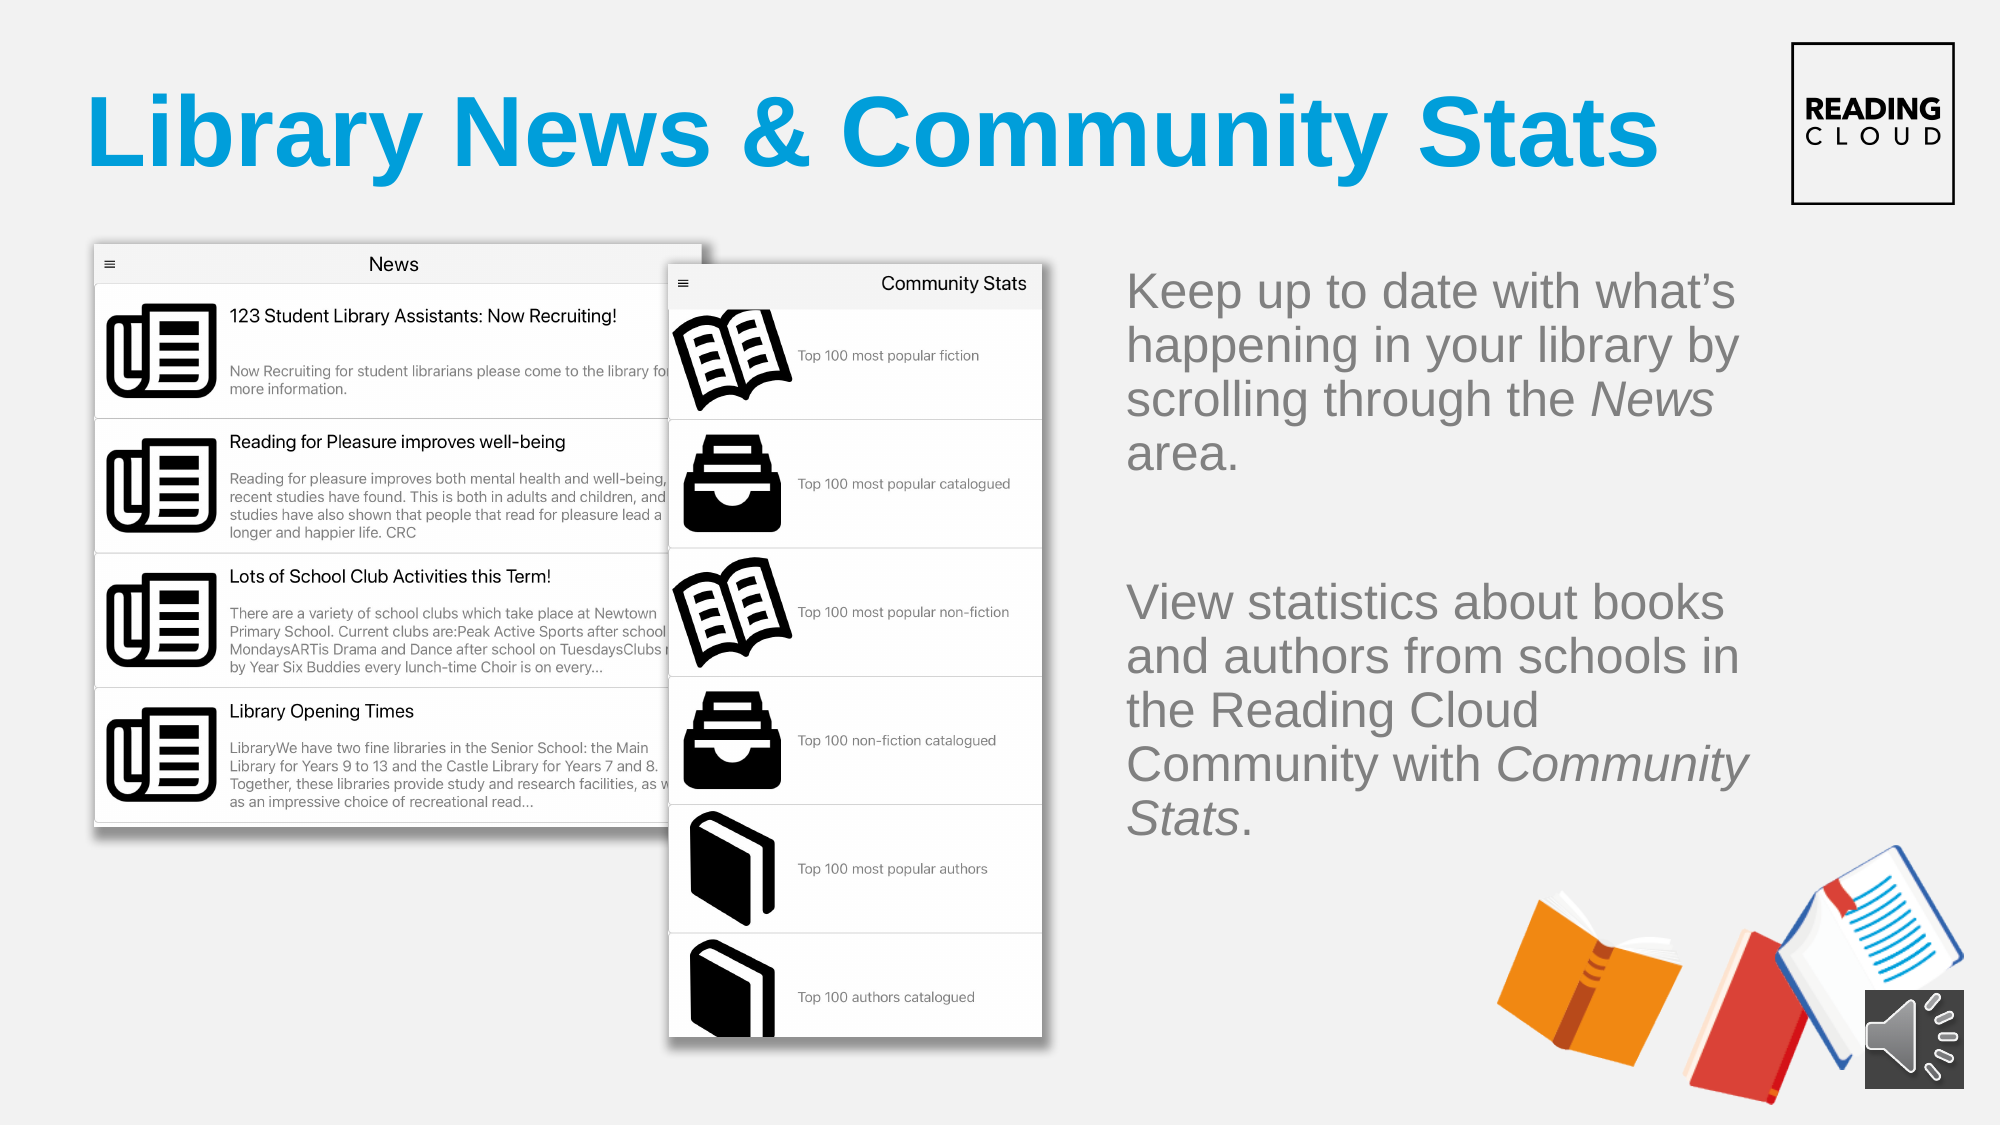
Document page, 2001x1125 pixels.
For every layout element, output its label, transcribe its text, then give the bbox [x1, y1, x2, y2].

text_box [718, 248, 1829, 327]
text_box Keep up to date with what’s happening in your library by scrolling through the News area. View statistics about books and authors from schools in the Reading Cloud Community with Community Stats. [1111, 257, 1792, 777]
picture [1496, 845, 1965, 1105]
picture [93, 244, 1042, 1037]
picture [1791, 42, 1955, 205]
text_box Library News & Community Stats [70, 49, 1791, 196]
